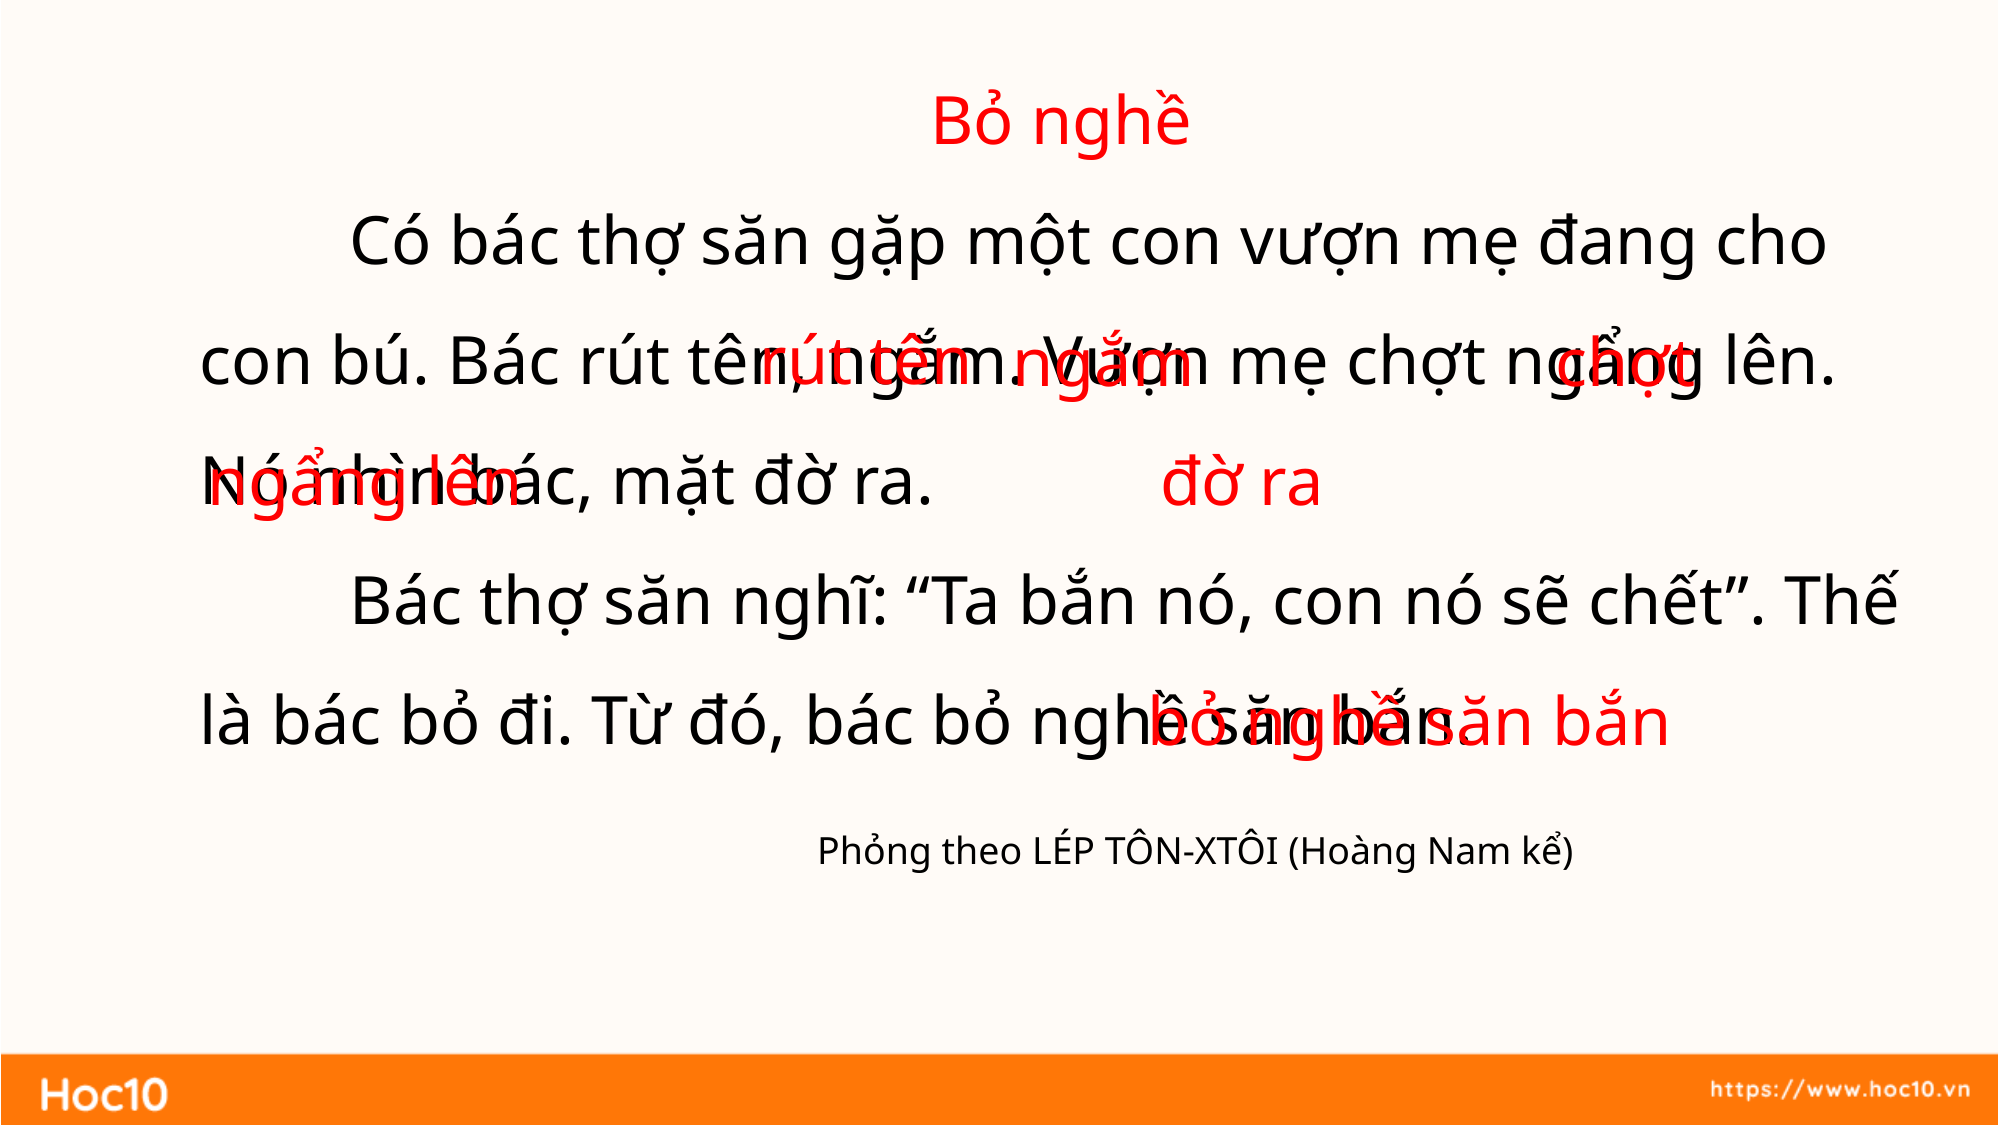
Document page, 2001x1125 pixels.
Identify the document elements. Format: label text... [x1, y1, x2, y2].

text_box đờ ra [1027, 405, 1458, 513]
text_box Bỏ nghề Có bác thợ săn gặp một con vượn mẹ đang cho con bú. Bác rút tên, ngắm. Vượn mẹ chợt ngẩng lên. Nó nhìn bác, mặt đờ ra. Bác thợ săn nghĩ: “Ta bắn nó, con nó sẽ chết”. Thế là bác bỏ đi. Từ đó, bác bỏ nghề săn bắn. Phỏng theo LÉP TÔN-XTÔI (Hoàng Nam kể) [185, 30, 1939, 886]
text_box rút tên [651, 283, 1081, 392]
text_box ngắm [888, 285, 1319, 394]
text_box bỏ nghề săn bắn [1102, 645, 1717, 753]
text_box chợt [1410, 285, 1841, 394]
text_box ngẩng lên [150, 405, 581, 513]
picture [1, 0, 1998, 1125]
